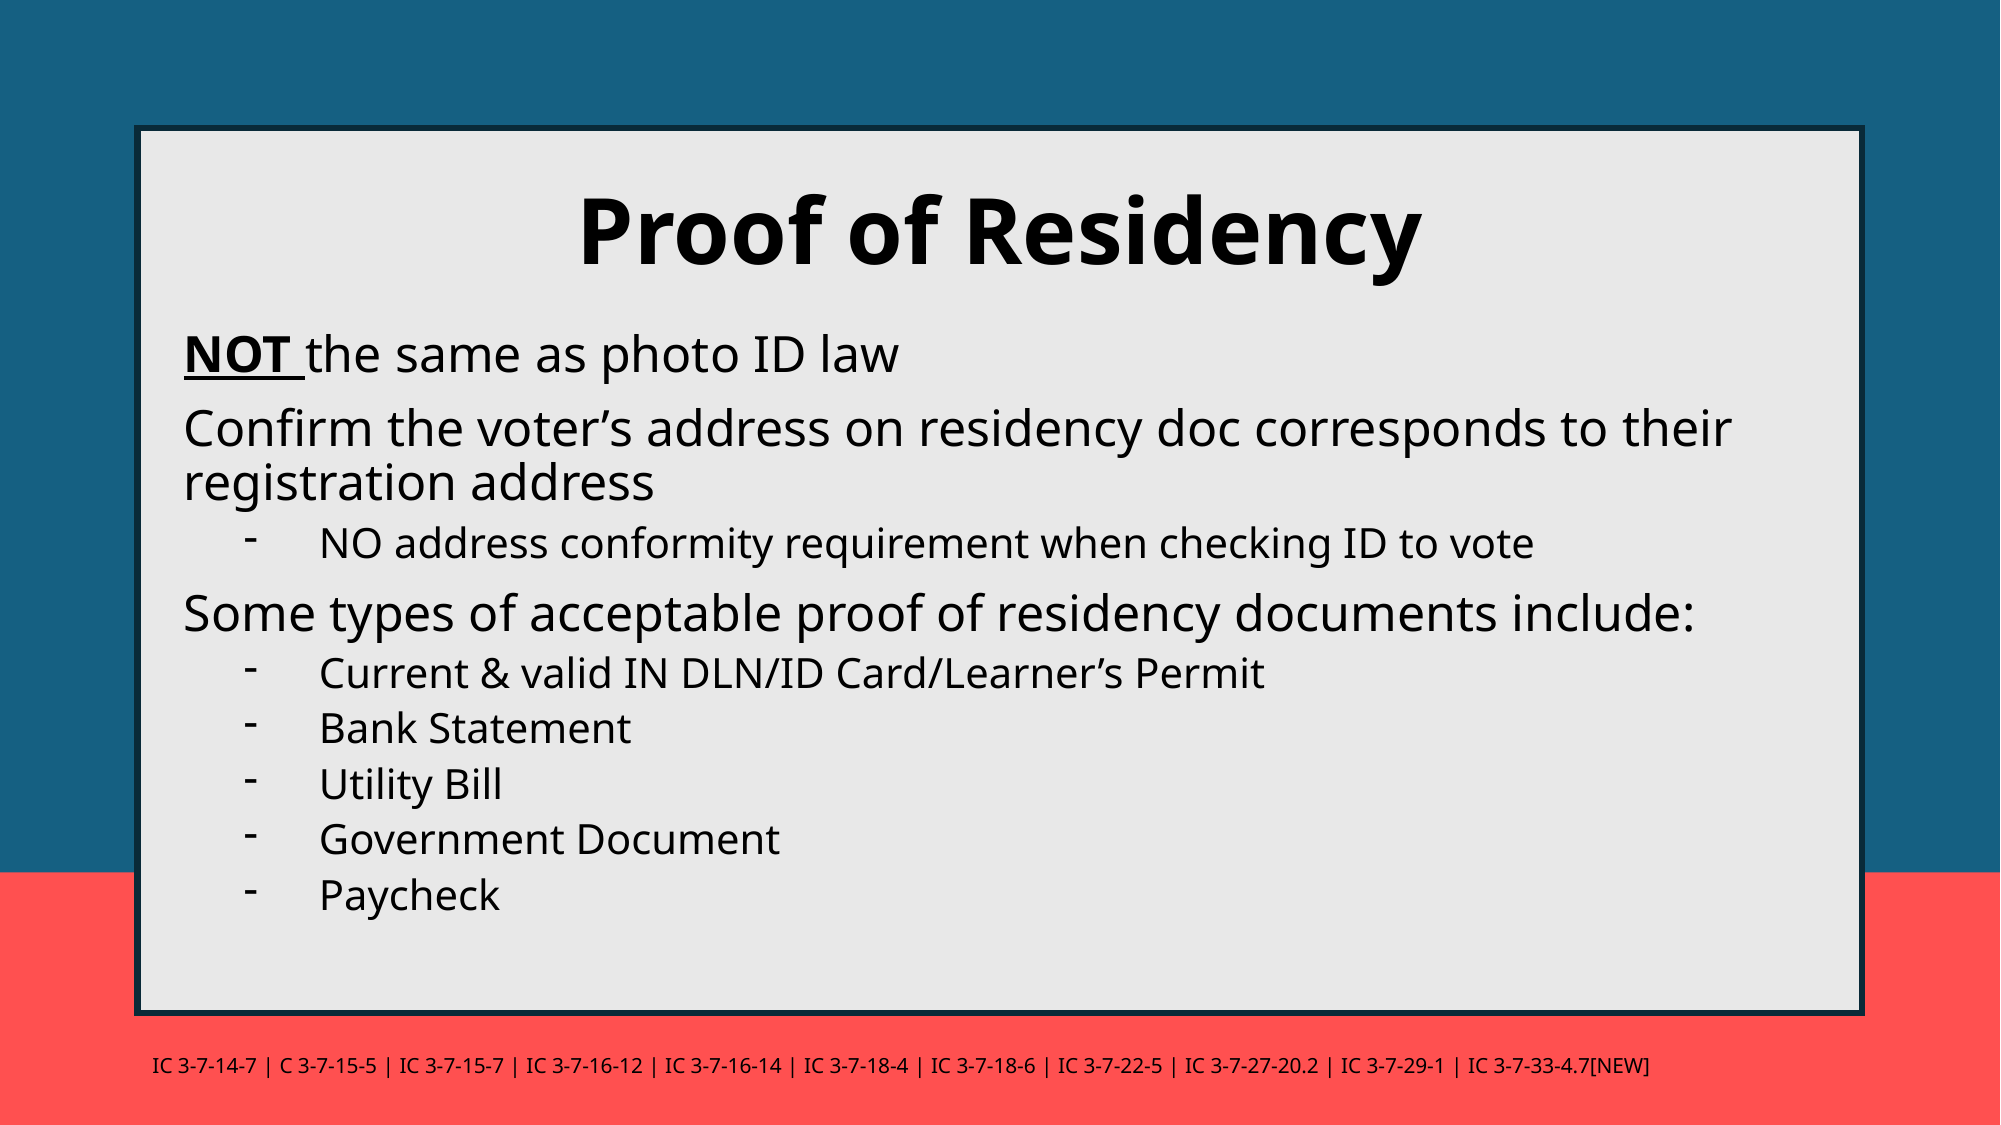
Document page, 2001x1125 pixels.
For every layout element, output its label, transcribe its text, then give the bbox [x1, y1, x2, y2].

text_box [0, 0, 2000, 871]
text_box [136, 127, 1864, 1015]
text_box IC 3-7-14-7 | C 3-7-15-5 | IC 3-7-15-7 | IC 3-7-16-12 | IC 3-7-16-14 | IC 3-7-18-4 | IC 3-7-18-6 | IC 3-7-22-5 | IC 3-7-27-20.2 | IC 3-7-29-1 | IC 3-7-33-4.7[NEW] [137, 1035, 1683, 1095]
list NOT the same as photo ID law Confirm the voter’s address on residency doc corresponds to their registration address NO address conformity requirement when checking ID to vote Some types of acceptable proof of residency documents include: Current & valid IN DLN/ID Card/Learner’s Permit Bank Statement Utility Bill Government Document Paycheck [168, 321, 1835, 976]
title Proof of Residency [137, 149, 1863, 321]
text_box [0, 871, 2000, 1125]
